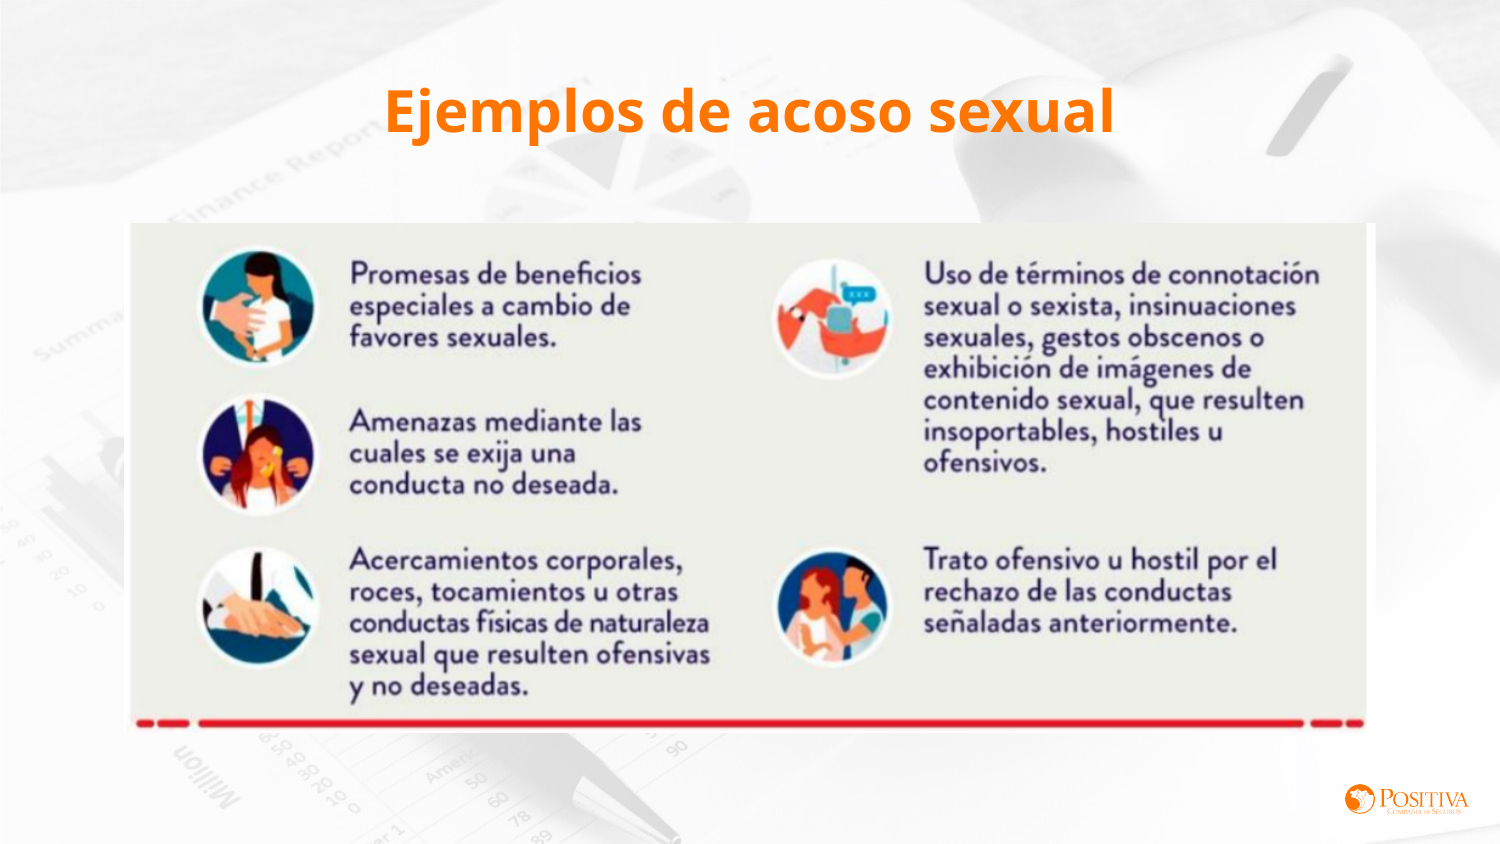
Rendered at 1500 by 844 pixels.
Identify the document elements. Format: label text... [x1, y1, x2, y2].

picture [0, 0, 1500, 844]
text_box Ejemplos de acoso sexual [369, 66, 1131, 152]
